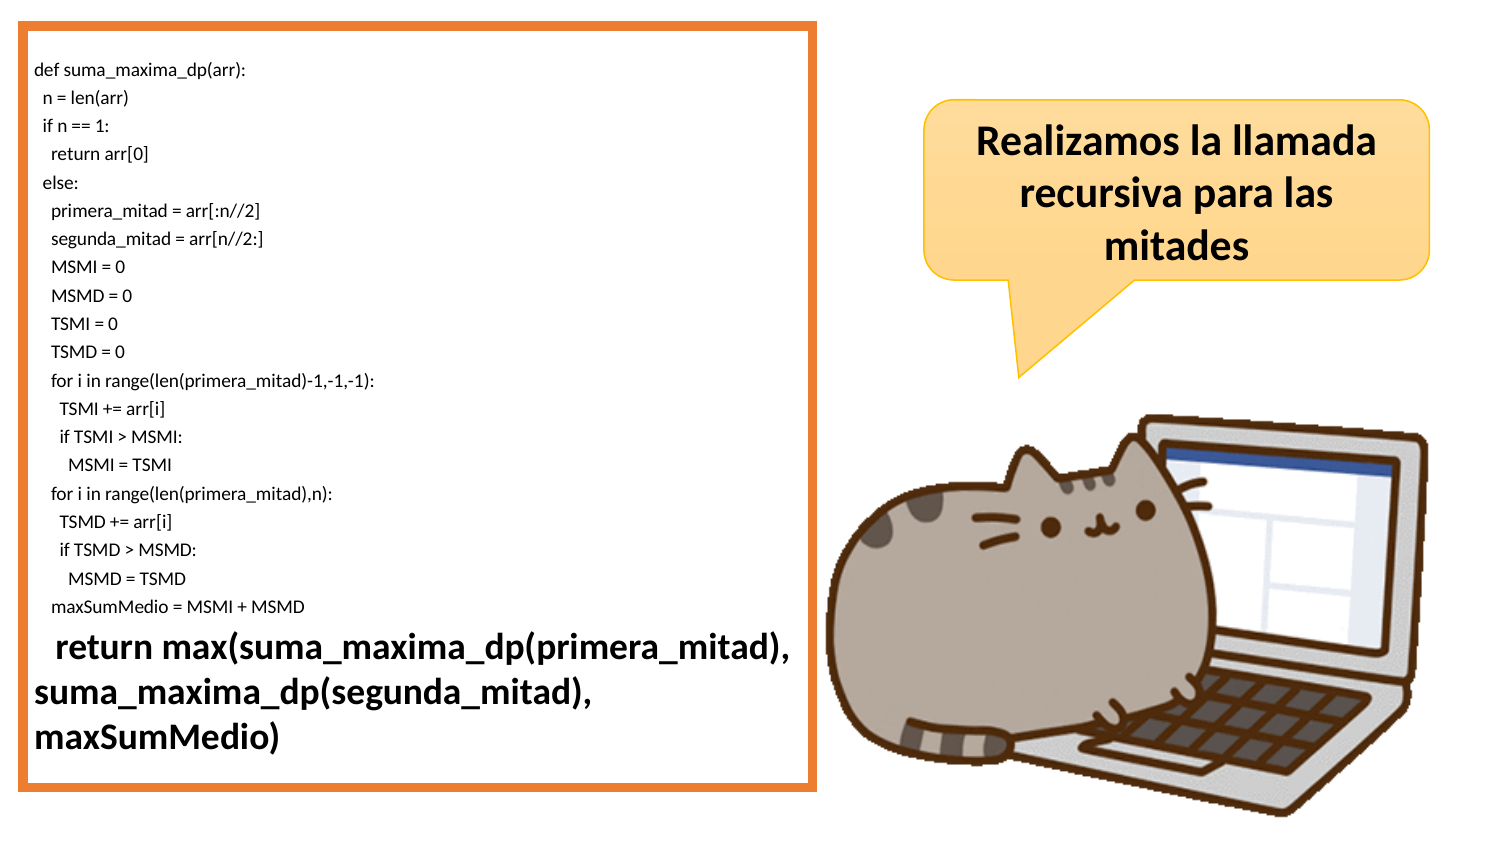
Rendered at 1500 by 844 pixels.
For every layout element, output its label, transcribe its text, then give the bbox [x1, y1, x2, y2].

text_box Realizamos la llamada recursiva para las mitades [923, 99, 1430, 378]
picture [823, 413, 1430, 819]
list def suma_maxima_dp(arr): n = len(arr) if n == 1: return arr[0] else: primera_mitad = arr[:n//2] segunda_mitad = arr[n//2:] MSMI = 0 MSMD = 0 TSMI = 0 TSMD = 0 for i in range(len(primera_mitad)-1,-1,-1): TSMI += arr[i] if TSMI > MSMI: MSMI = TSMI for i in range(len(primera_mitad),n): TSMD += arr[i] if TSMD > MSMD: MSMD = TSMD maxSumMedio = MSMI + MSMD return max(suma_maxima_dp(primera_mitad), suma_maxima_dp(segunda_mitad), maxSumMedio) [22, 26, 813, 788]
